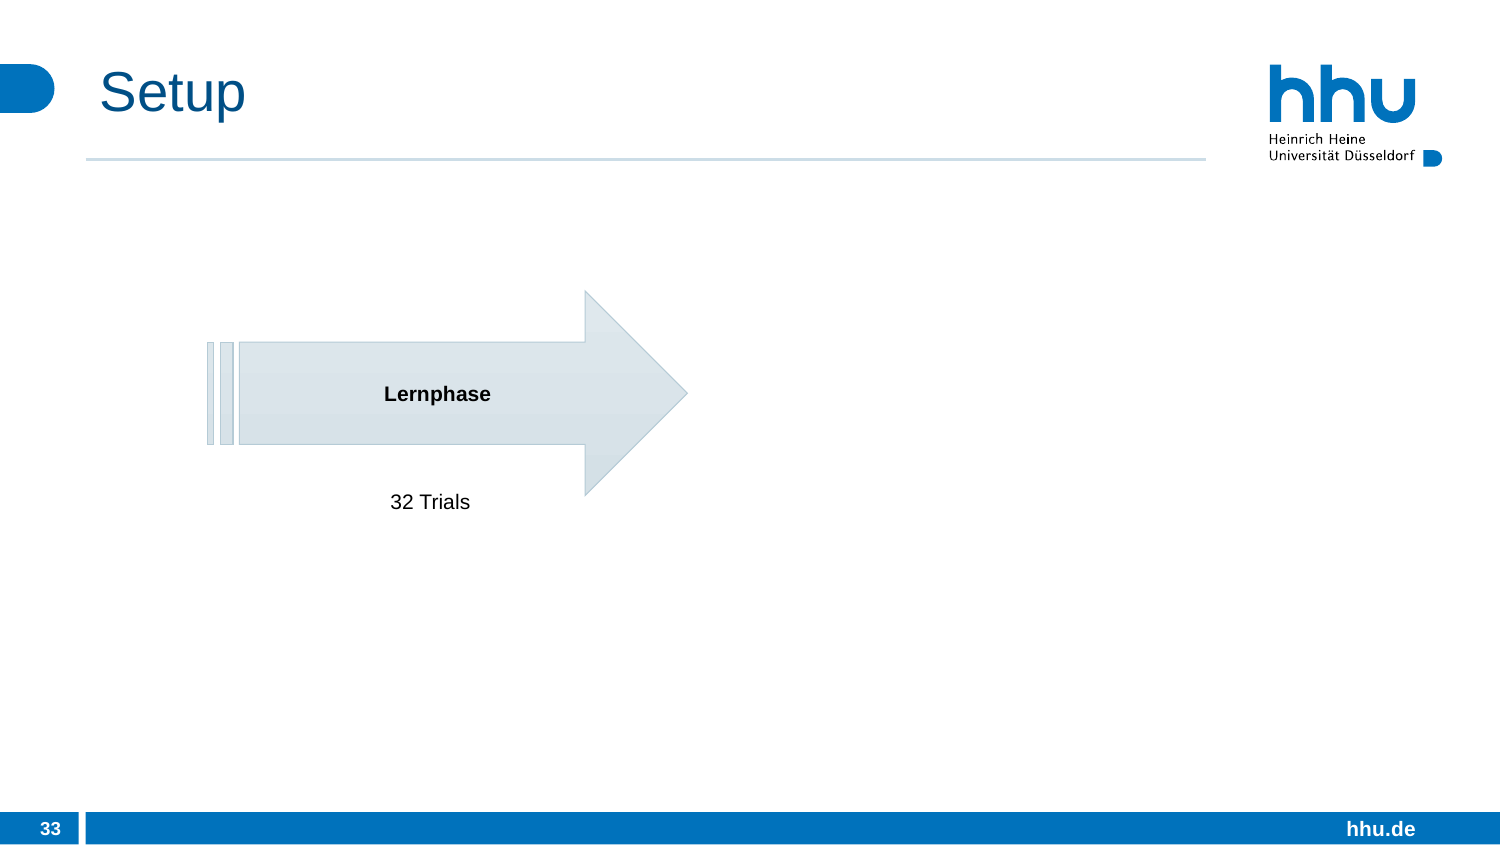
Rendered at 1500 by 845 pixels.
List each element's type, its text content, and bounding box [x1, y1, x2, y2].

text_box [207, 290, 688, 522]
slide_number 33 [5, 816, 62, 841]
title Setup [99, 49, 1220, 124]
